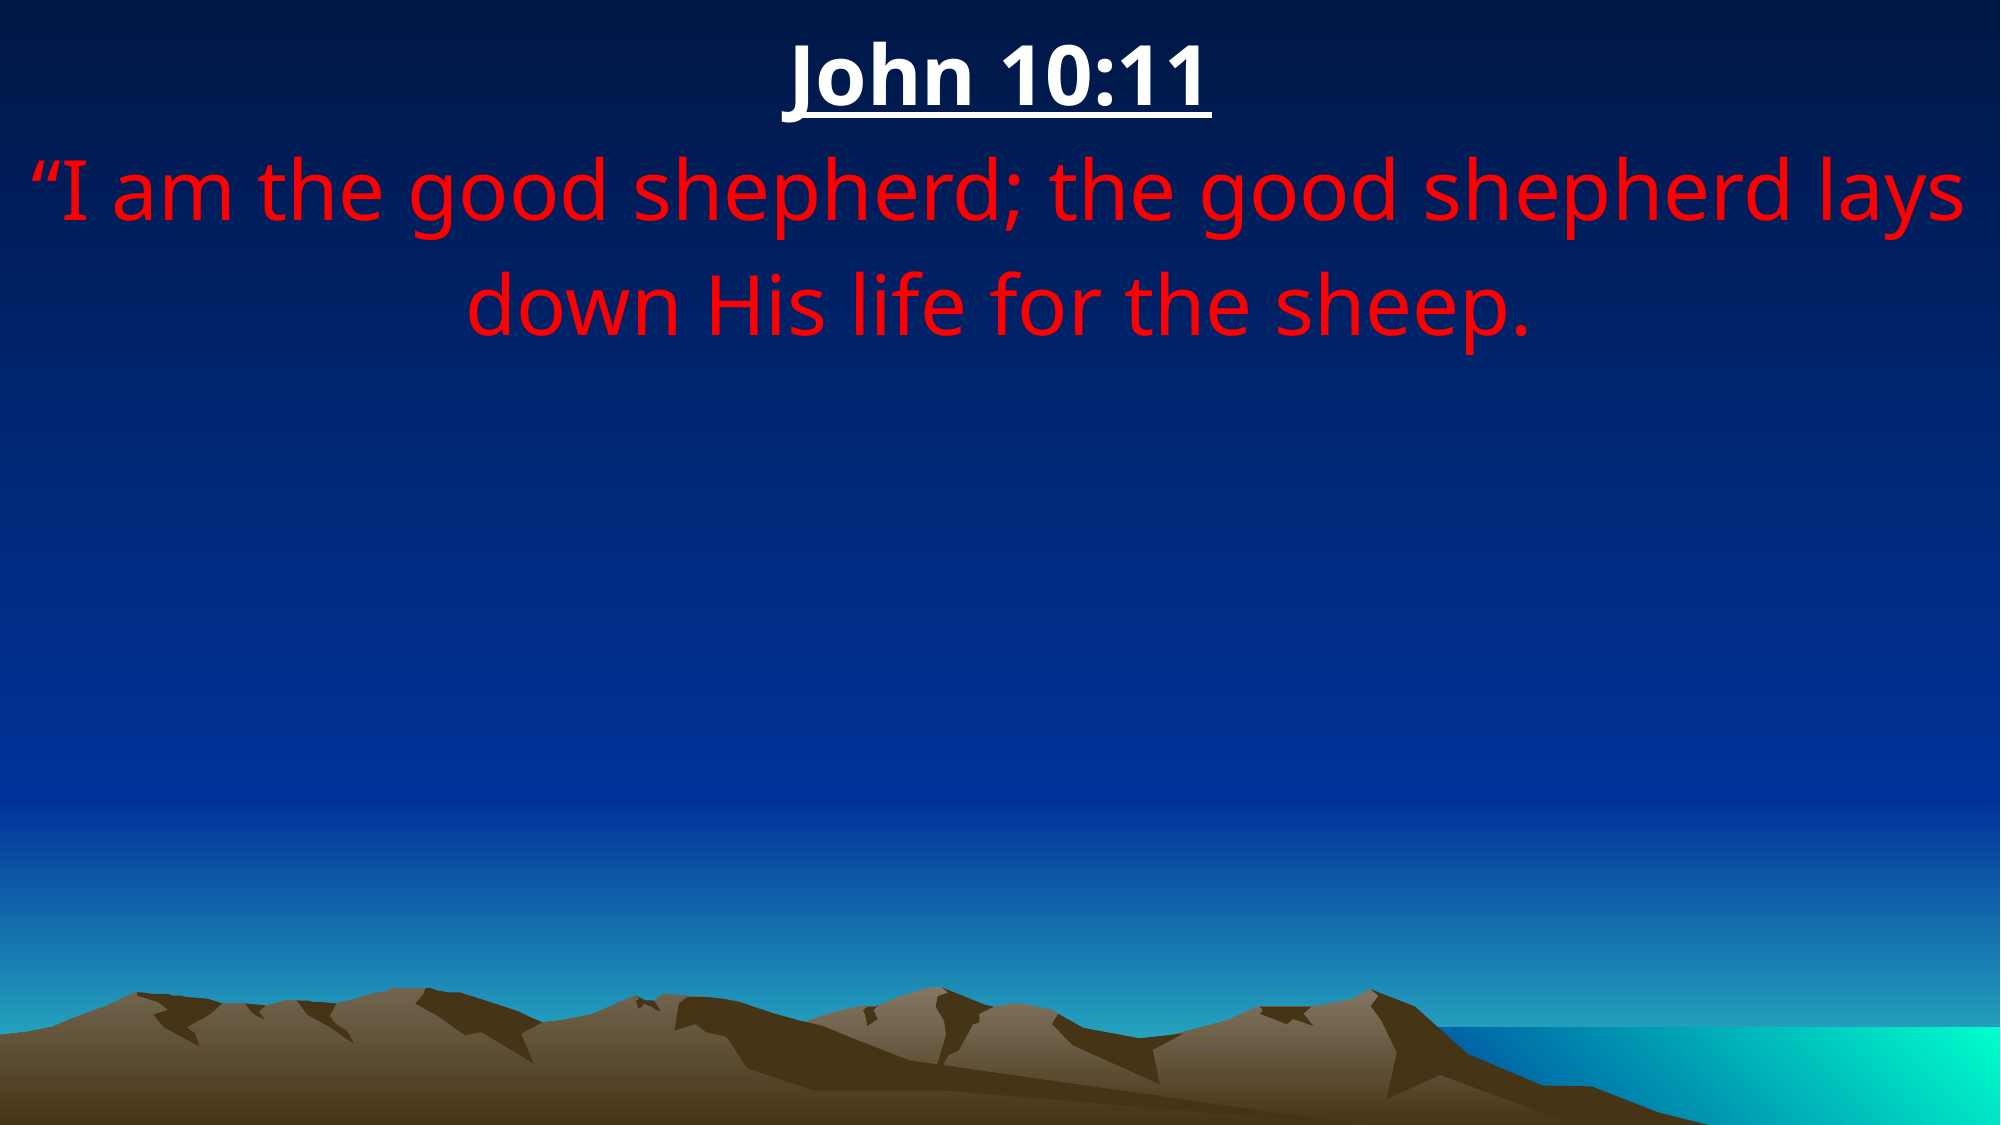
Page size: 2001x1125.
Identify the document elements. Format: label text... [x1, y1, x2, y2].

text_box John 10:11 “I am the good shepherd; the good shepherd lays down His life for the sheep. [0, 0, 2000, 863]
